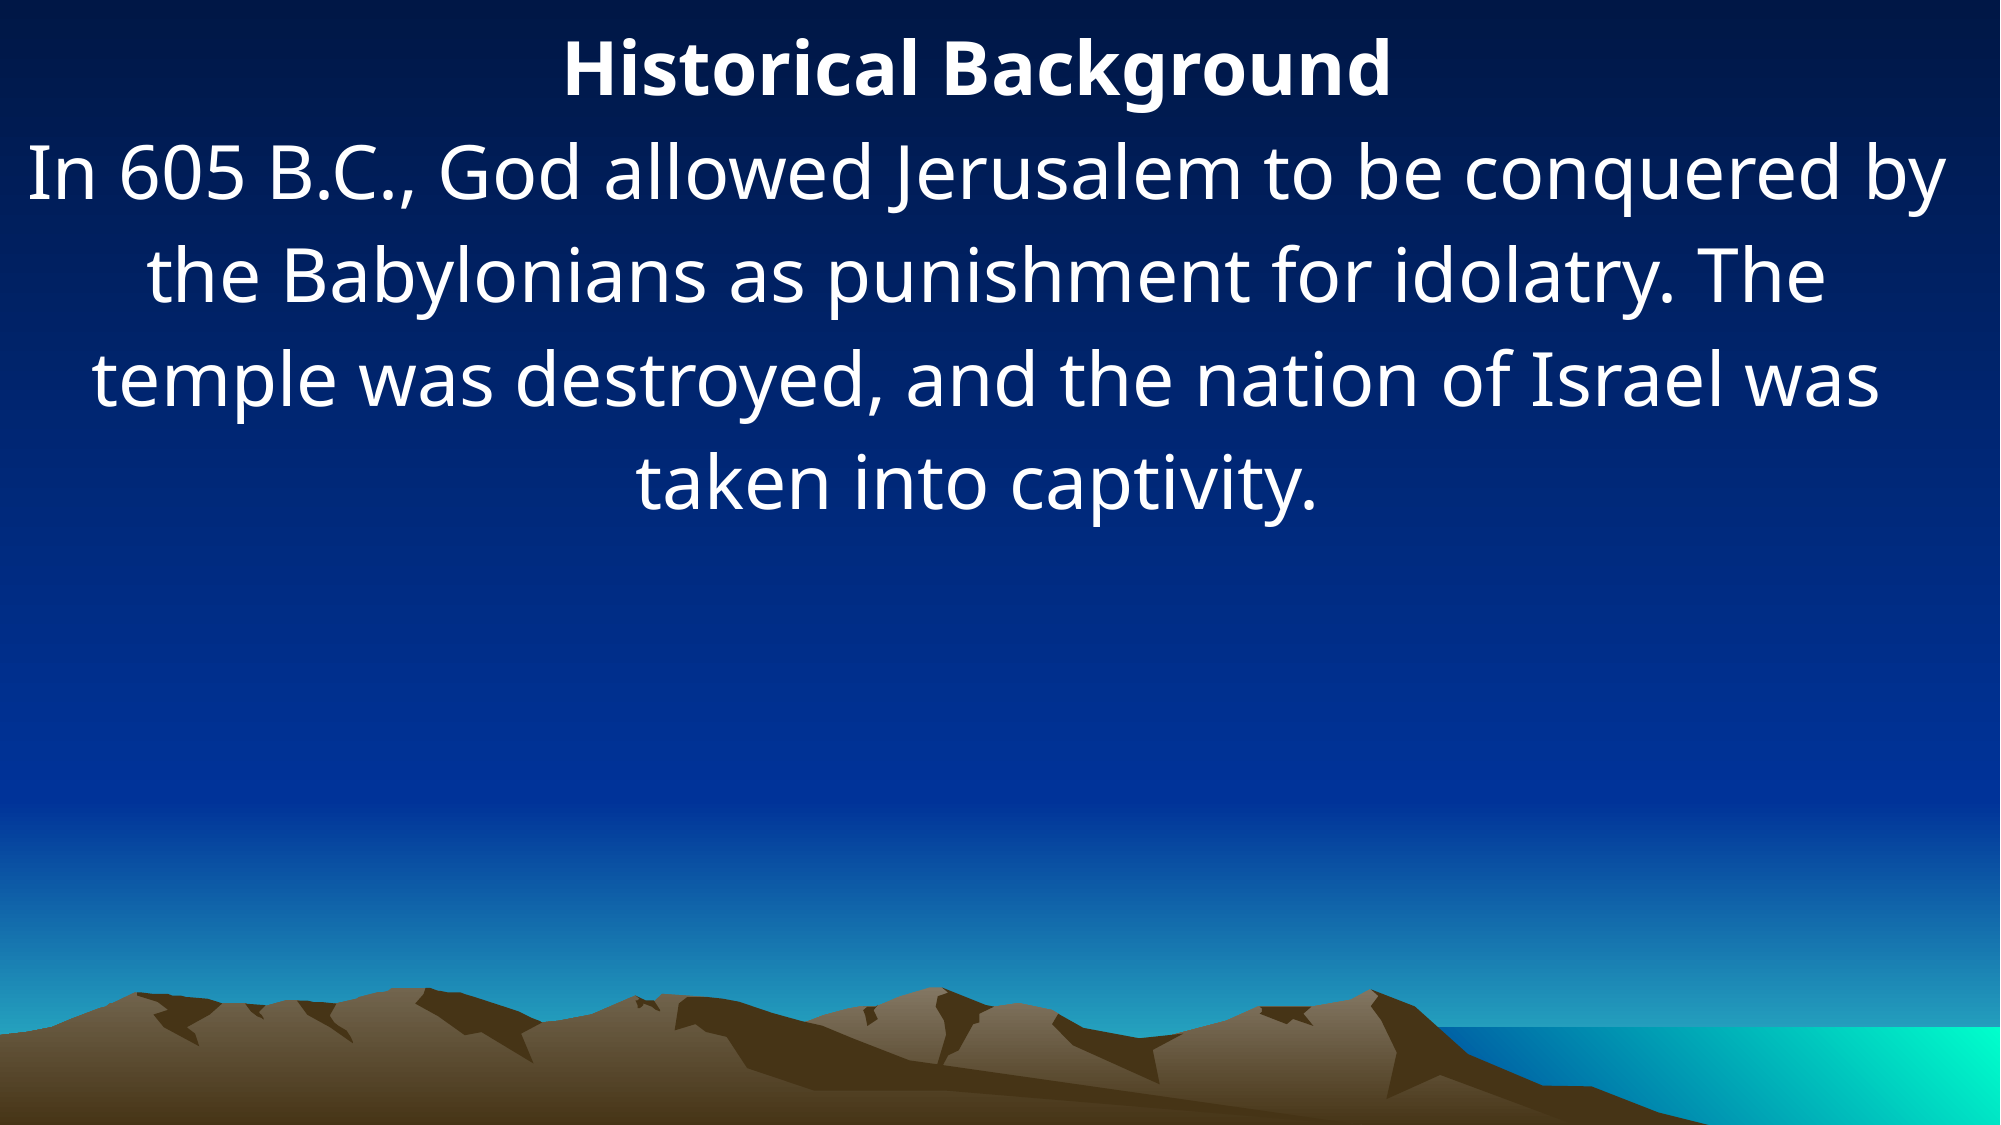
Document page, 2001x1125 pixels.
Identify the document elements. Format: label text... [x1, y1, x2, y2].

text_box Historical Background In 605 B.C., God allowed Jerusalem to be conquered by the Babylonians as punishment for idolatry. The temple was destroyed, and the nation of Israel was taken into captivity. [12, 0, 1963, 988]
